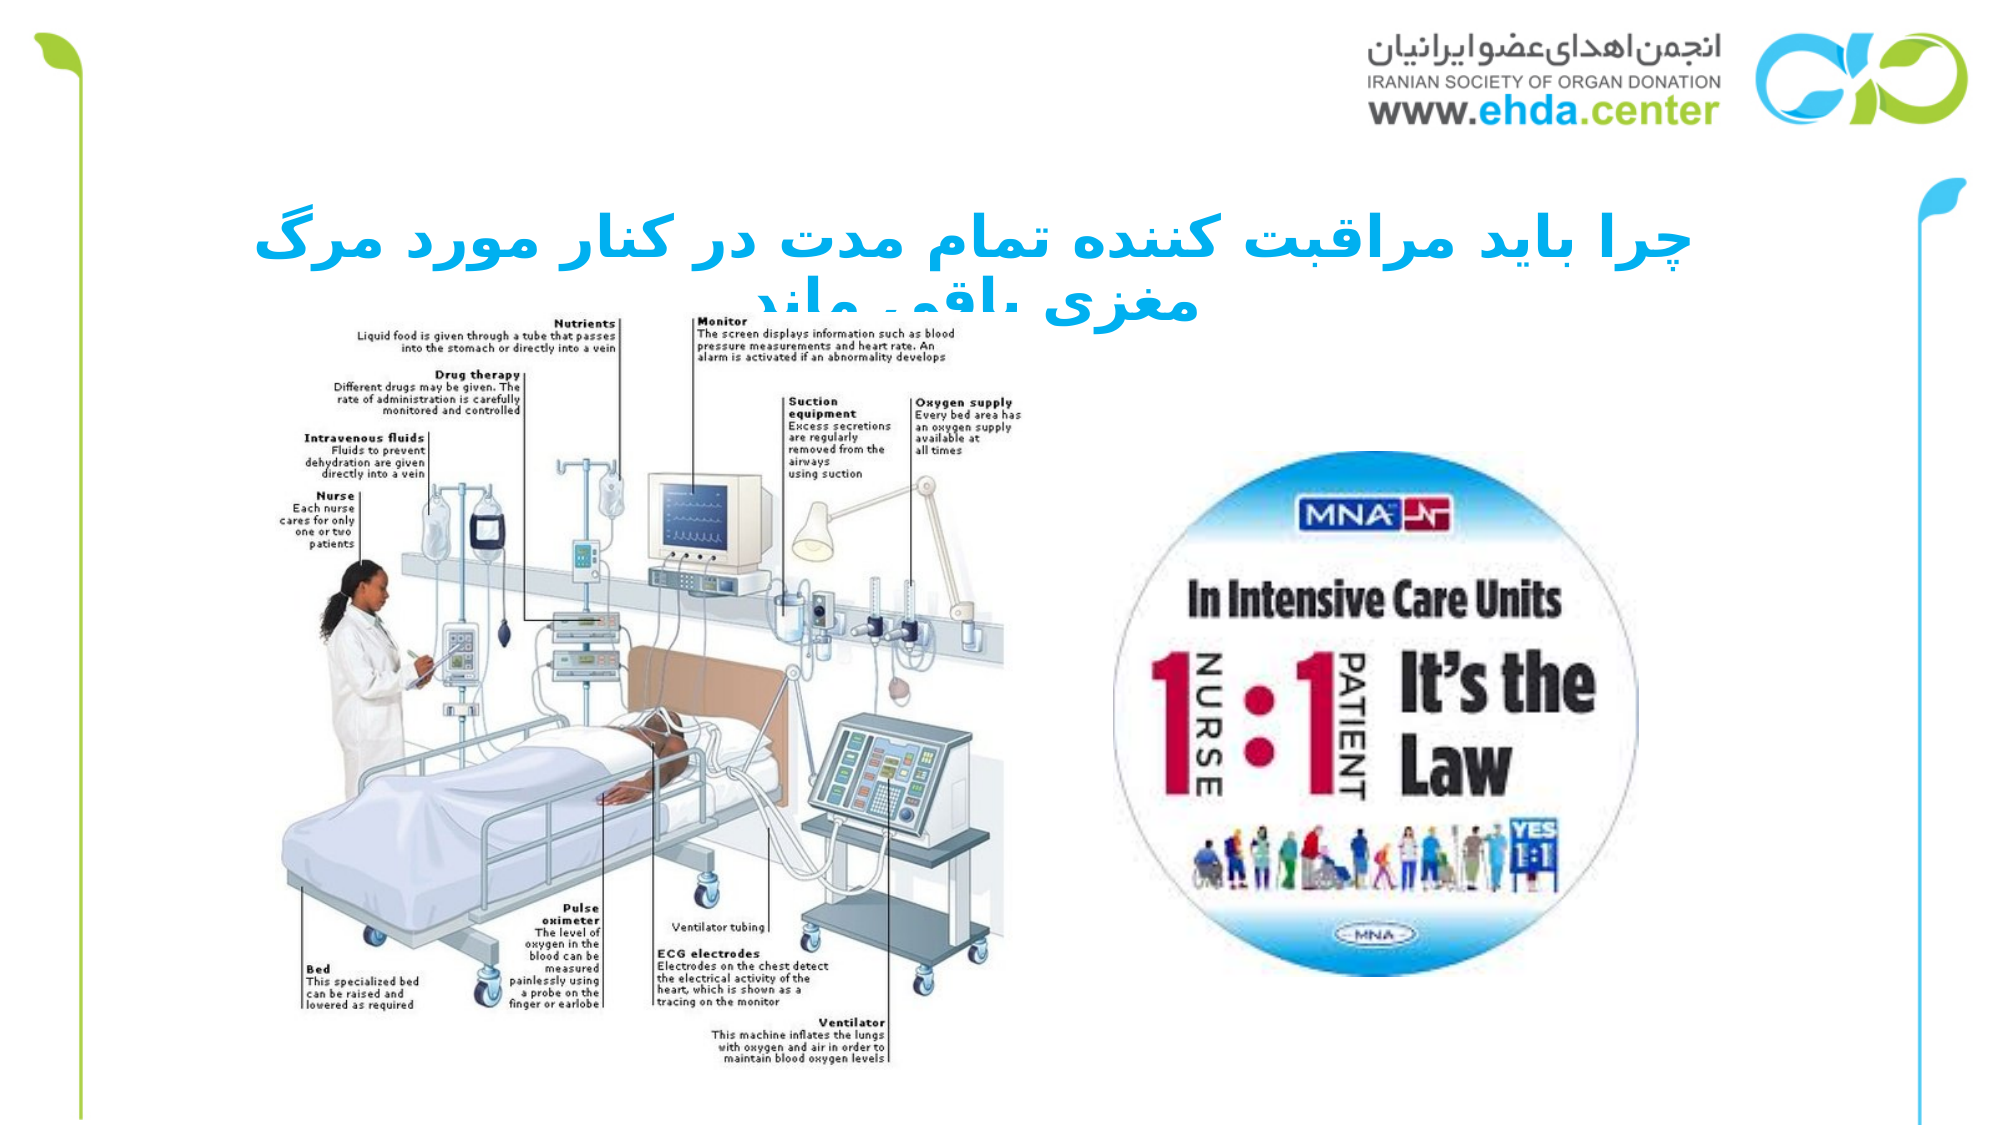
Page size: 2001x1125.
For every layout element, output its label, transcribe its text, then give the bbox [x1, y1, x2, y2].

picture [0, 0, 2001, 1125]
title چرا باید مراقبت کننده تمام مدت در کنار مورد مرگ مغزی باقی ماند [187, 200, 1763, 343]
